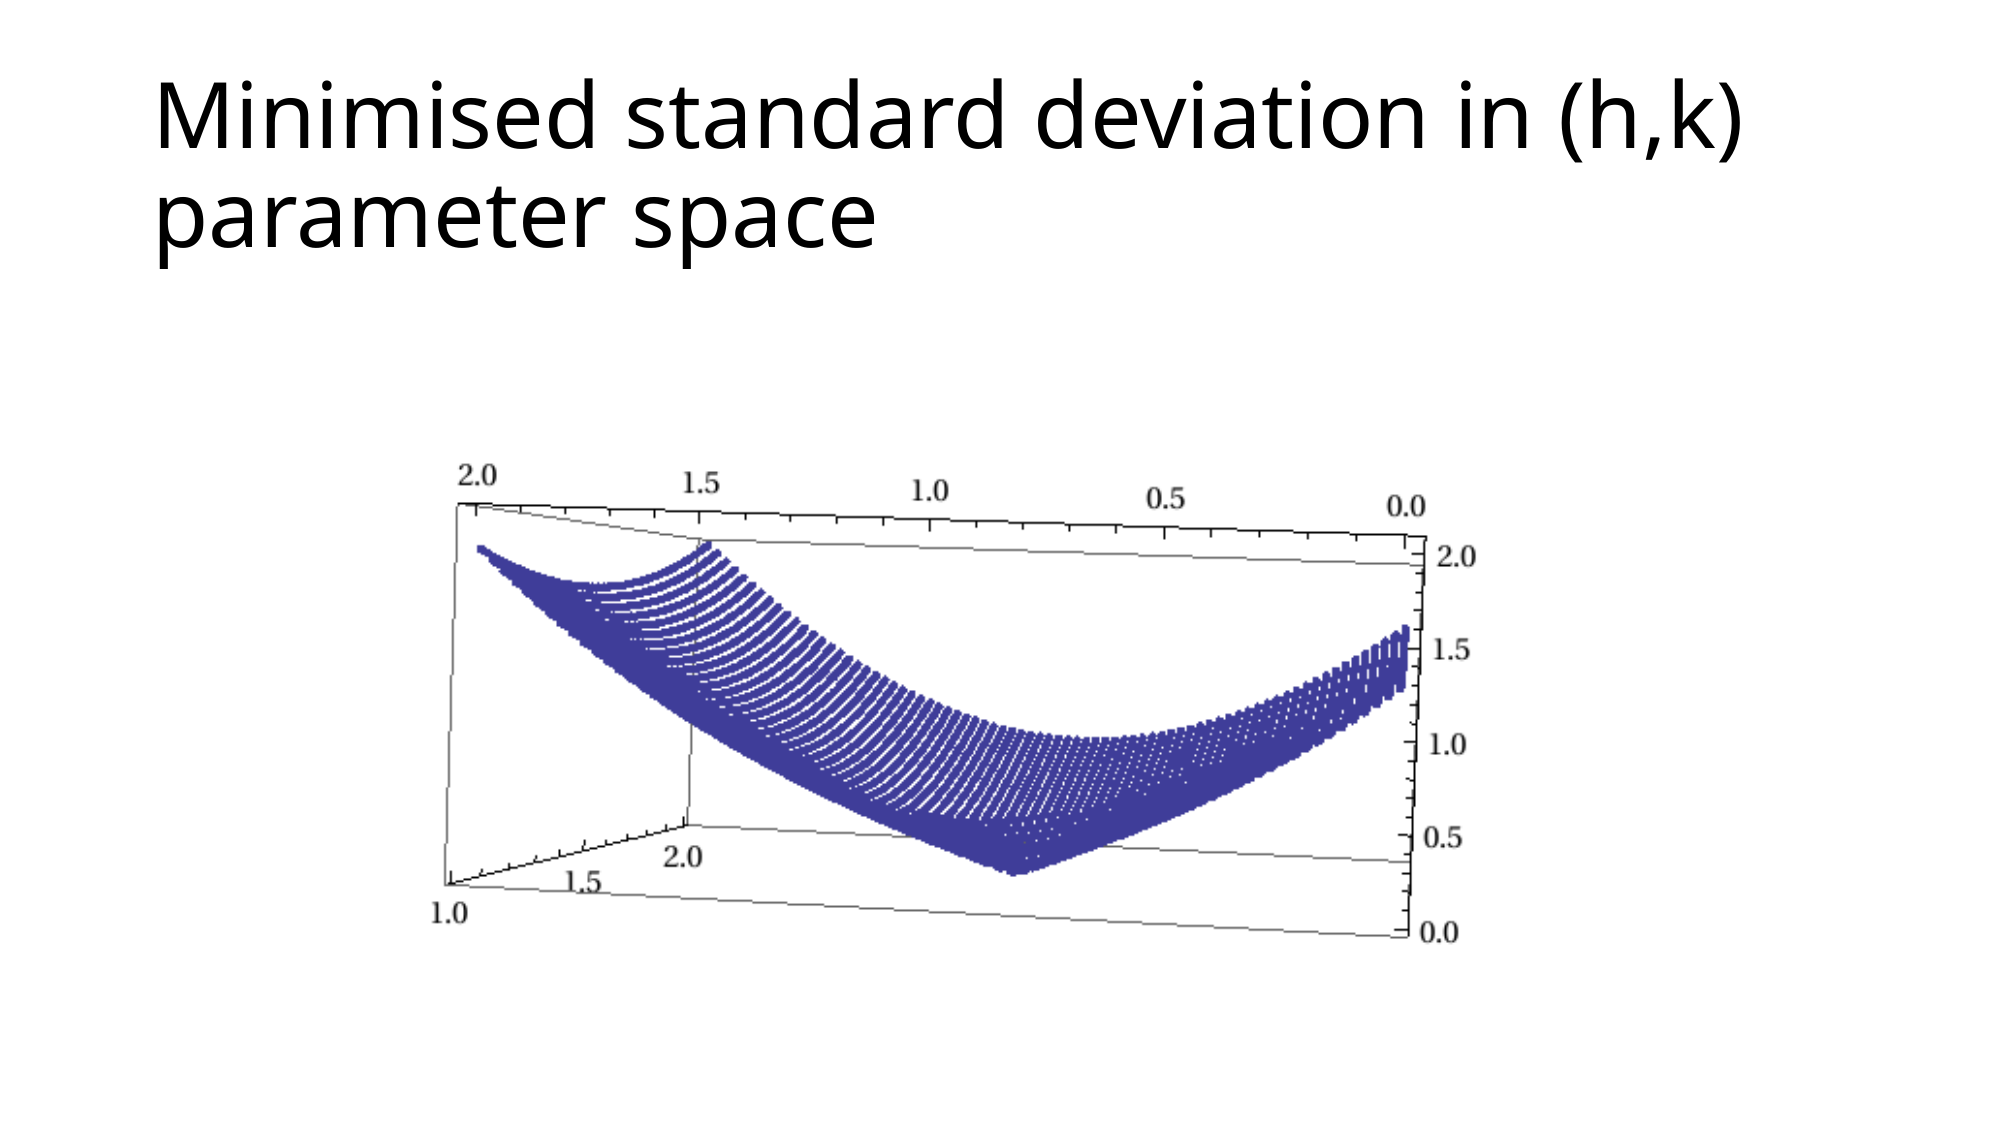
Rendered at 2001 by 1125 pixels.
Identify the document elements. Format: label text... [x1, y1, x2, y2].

title Minimised standard deviation in (h,k) parameter space [137, 59, 1863, 278]
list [431, 286, 1478, 1125]
